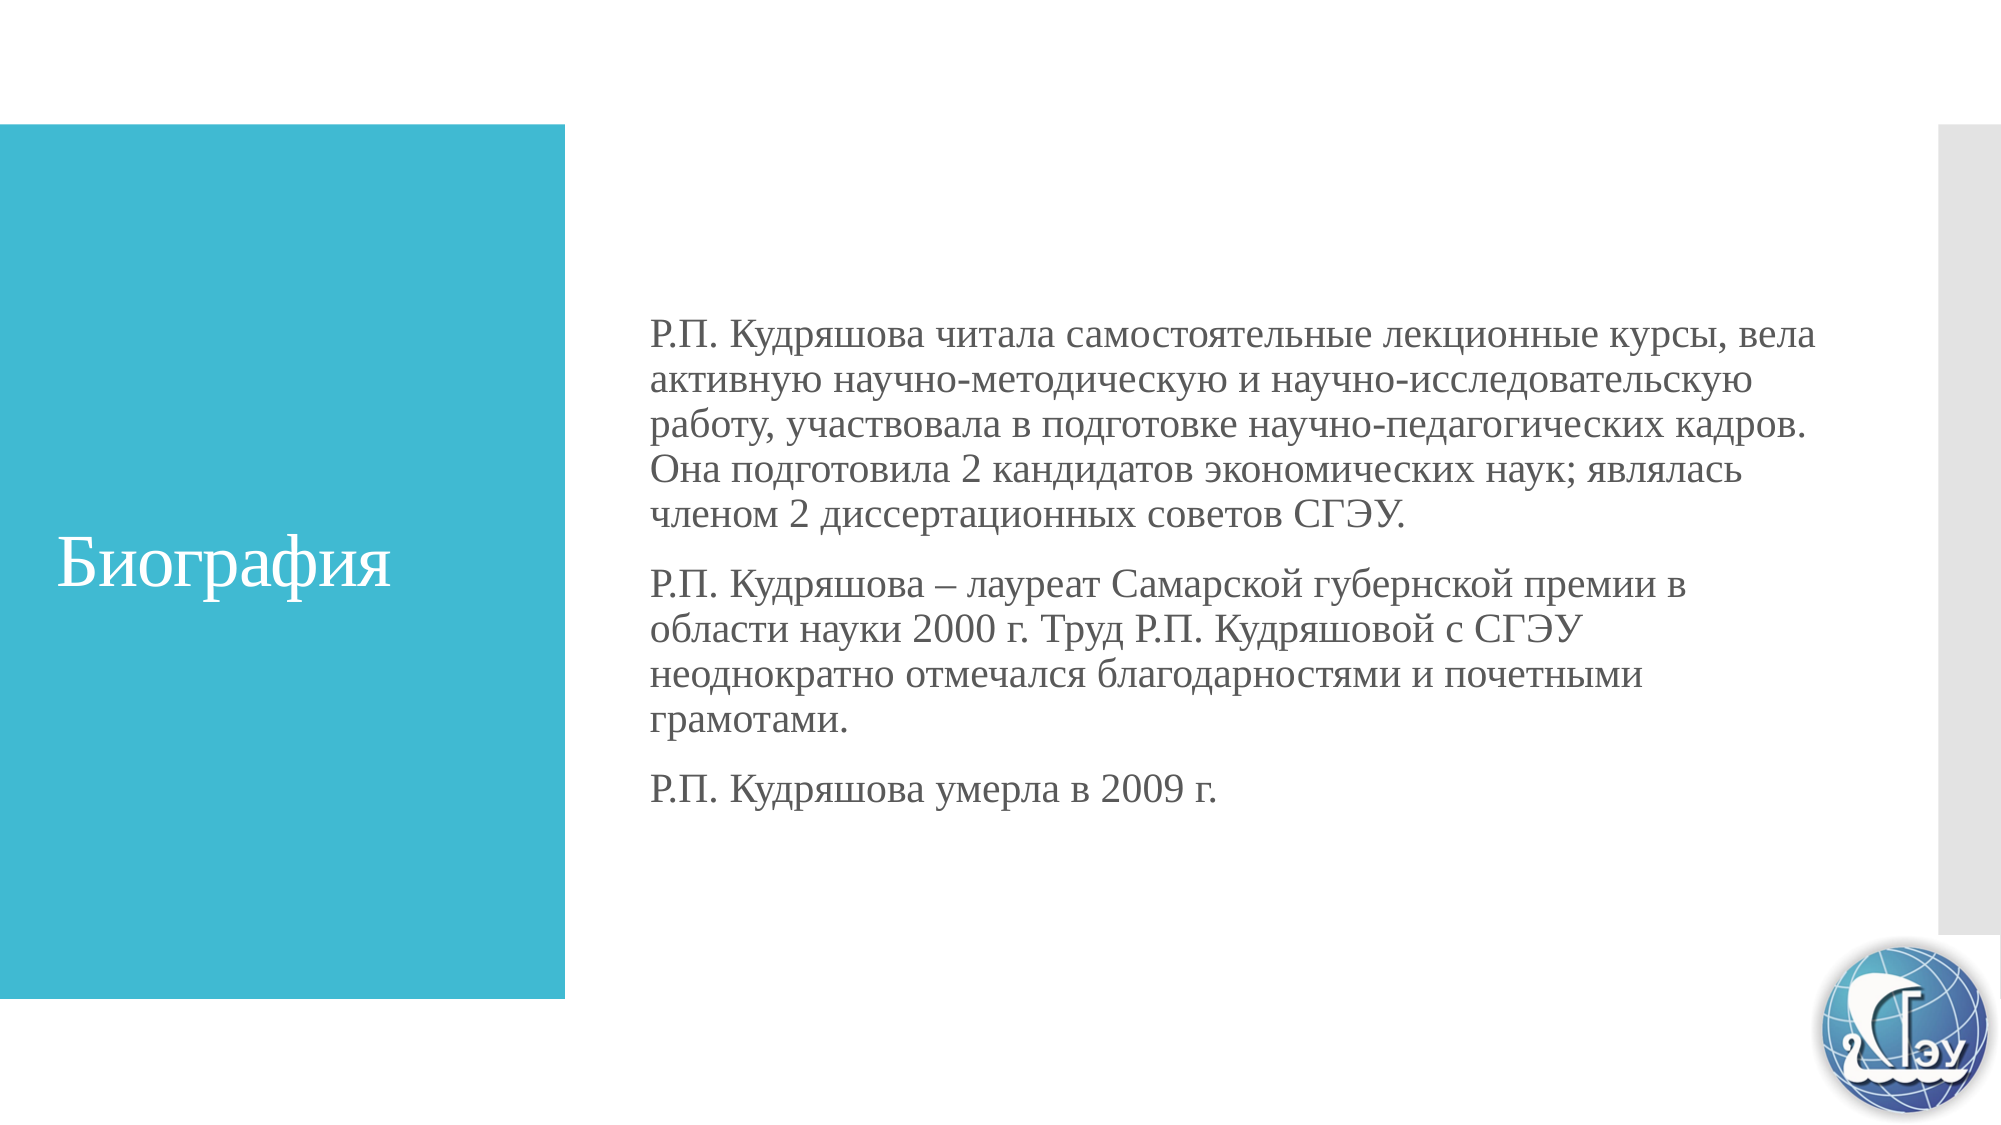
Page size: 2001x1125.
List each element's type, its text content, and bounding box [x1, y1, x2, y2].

title Биография [41, 184, 525, 940]
picture [1810, 935, 2000, 1125]
list Р.П. Кудряшова читала самостоятельные лекционные курсы, вела активную научно-методическую и научно-исследовательскую работу, участвовала в подготовке научно-педагогических кадров. Она подготовила 2 кандидатов экономических наук; являлась членом 2 диссертационных советов СГЭУ. Р.П. Кудряшова – лауреат Самарской губернской премии в области науки 2000 г. Труд Р.П. Кудряшовой с СГЭУ неоднократно отмечался благодарностями и почетными грамотами. Р.П. Кудряшова умерла в 2009 г. [634, 141, 1835, 982]
